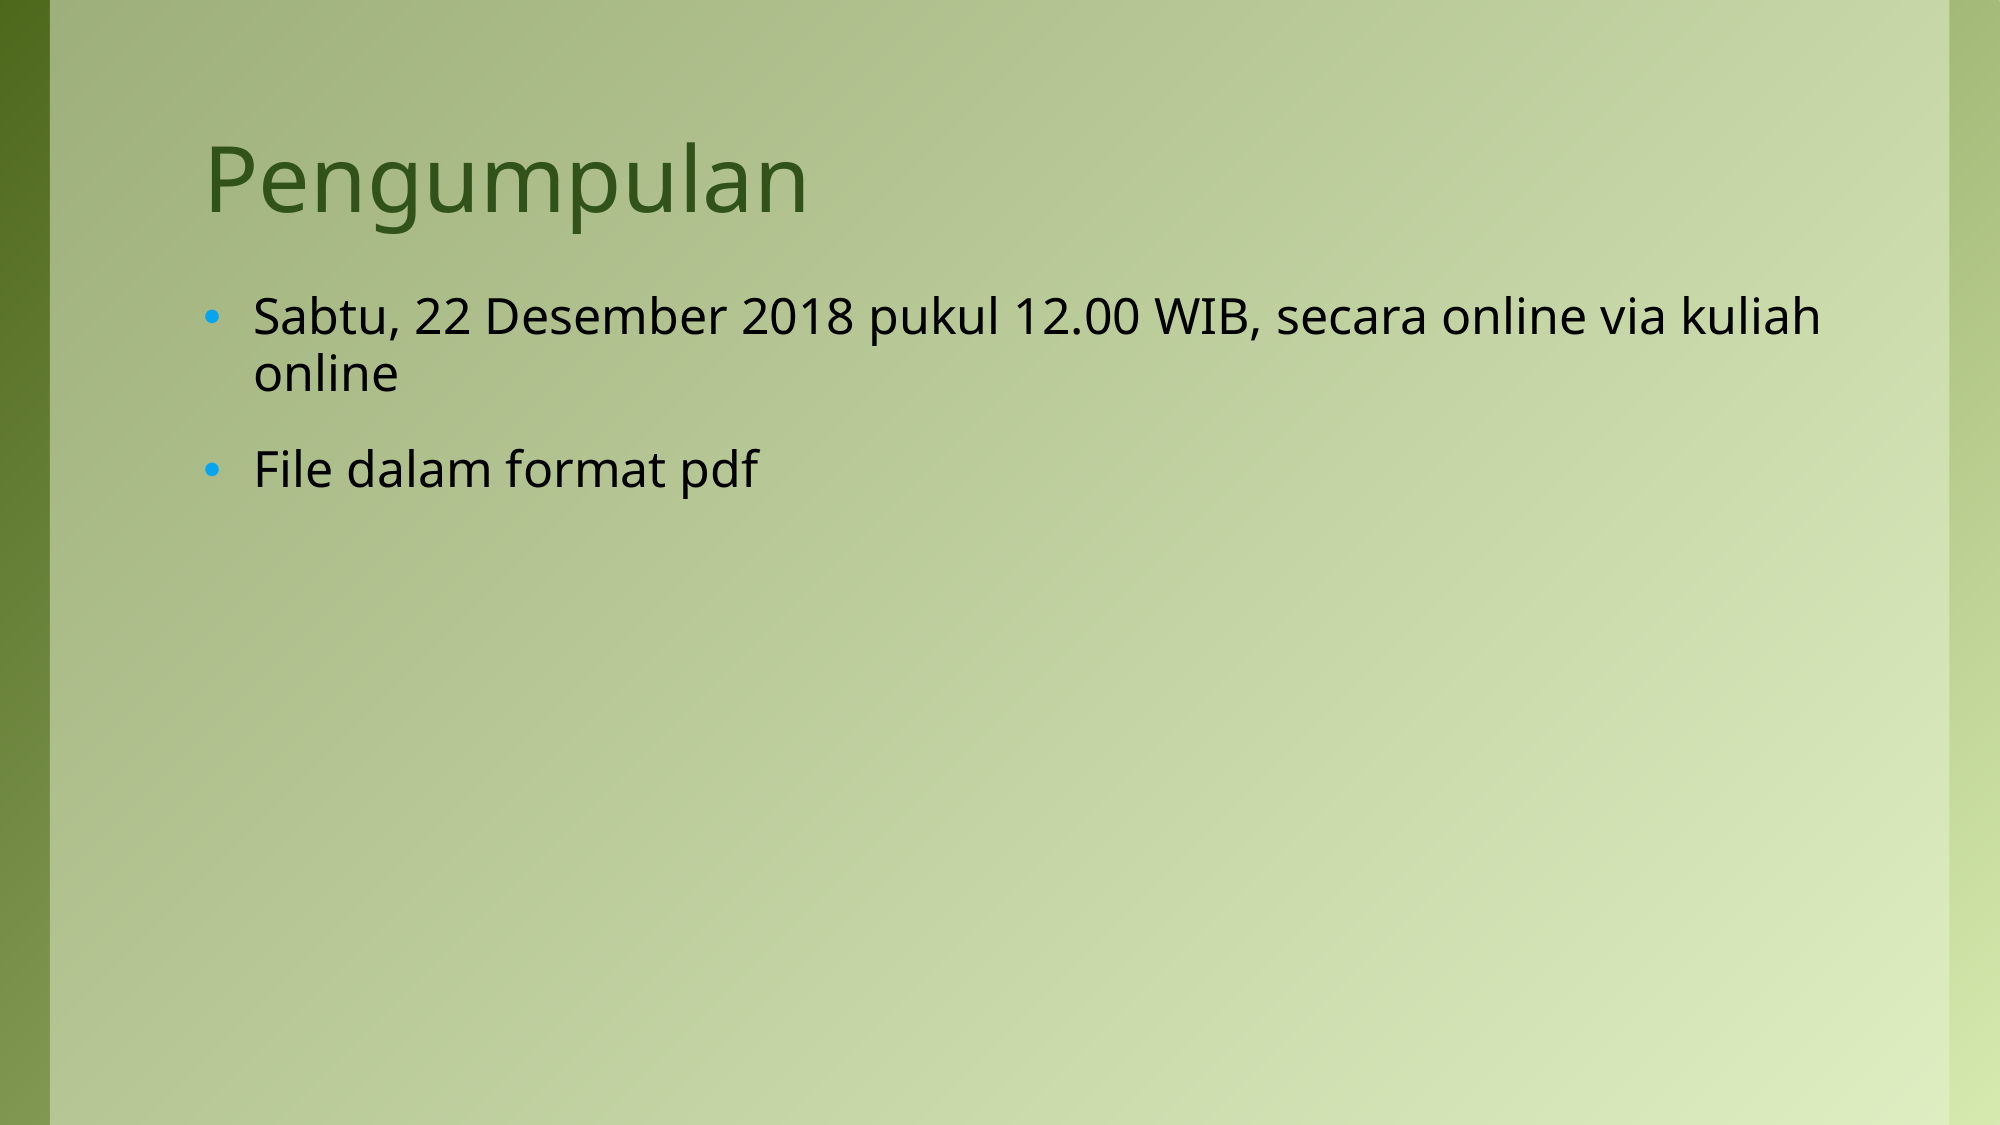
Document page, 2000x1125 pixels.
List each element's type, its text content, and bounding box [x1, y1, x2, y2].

list Sabtu, 22 Desember 2018 pukul 12.00 WIB, secara online via kuliah online File dalam format pdf [183, 279, 1850, 1013]
title Pengumpulan [183, 12, 1850, 242]
